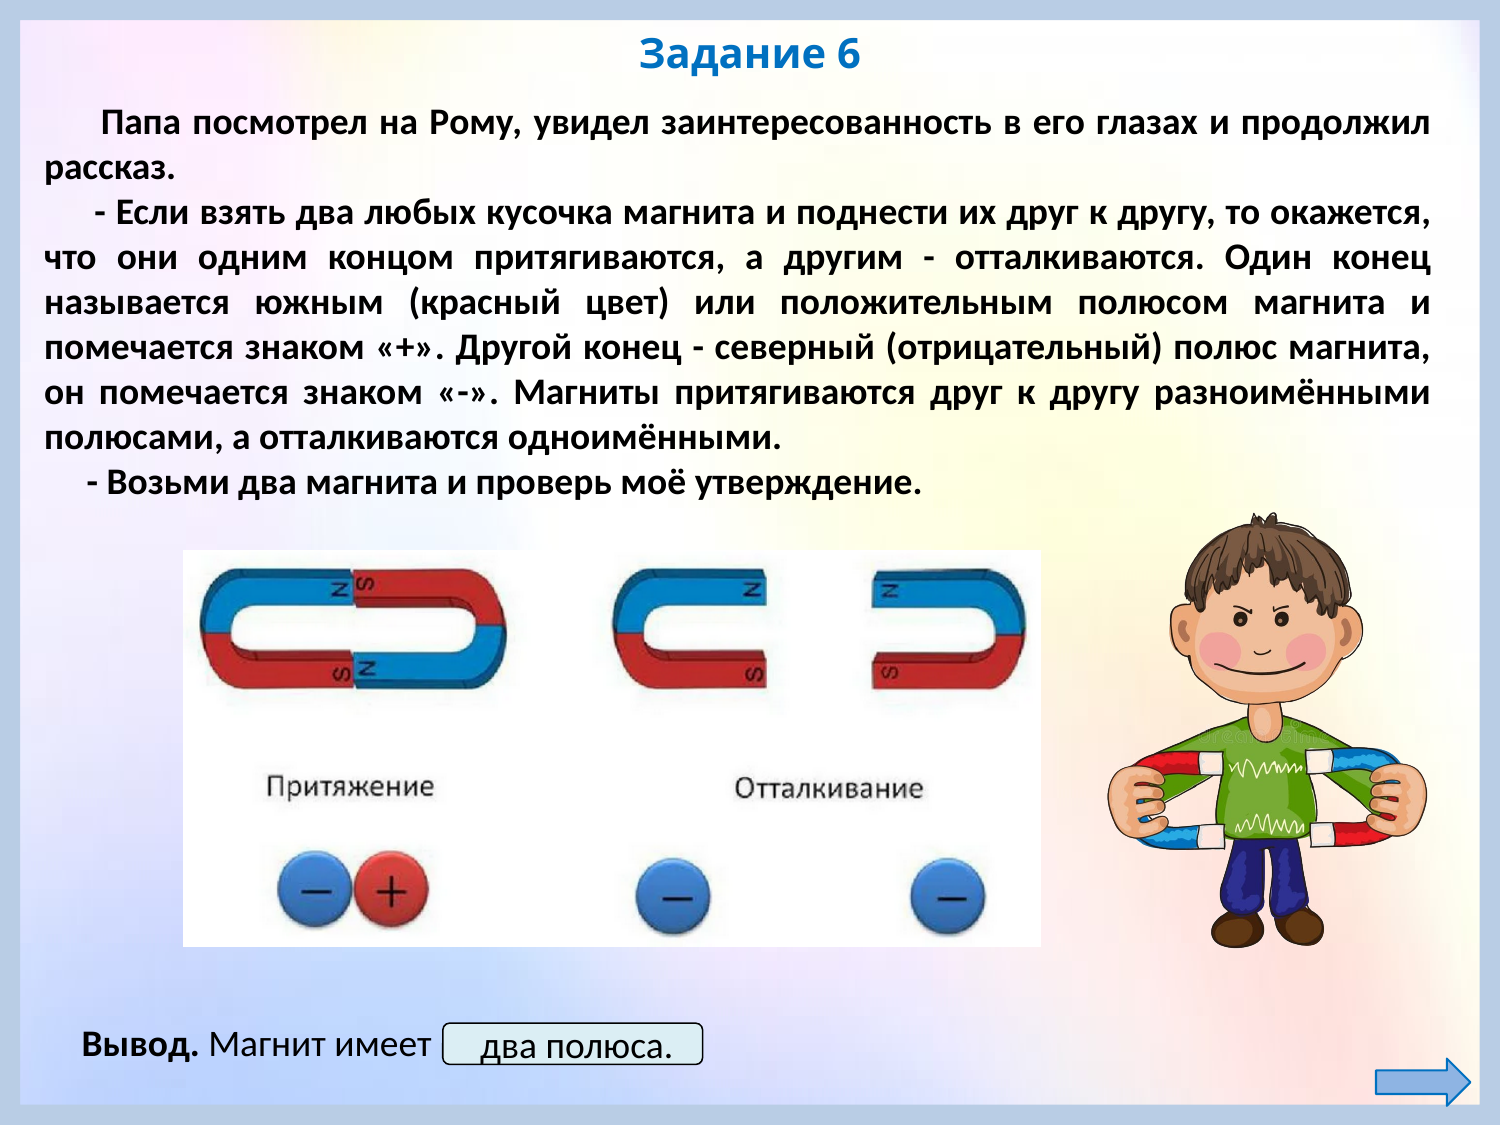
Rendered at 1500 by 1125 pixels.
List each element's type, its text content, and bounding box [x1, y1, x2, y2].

text_box два полюса. [464, 1020, 705, 1067]
text_box [1373, 1056, 1473, 1108]
text_box Папа посмотрел на Рому, увидел заинтересованность в его глазах и продолжил рассказ. - Если взять два любых кусочка магнита и поднести их друг к другу, то окажется, что они одним концом притягиваются, а другим - отталкиваются. Один конец называется южным (красный цвет) или положительным полюсом магнита и помечается знаком «+». Другой конец - северный (отрицательный) полюс магнита, он помечается знаком «-». Магниты притягиваются друг к другу разноимёнными полюсами, а отталкиваются одноимёнными. - Возьми два магнита и проверь моё утверждение. [29, 89, 1447, 555]
text_box Вывод. Магнит имеет [66, 1011, 464, 1072]
picture [21, 21, 1479, 1104]
text_box Задание 6 [620, 19, 880, 84]
